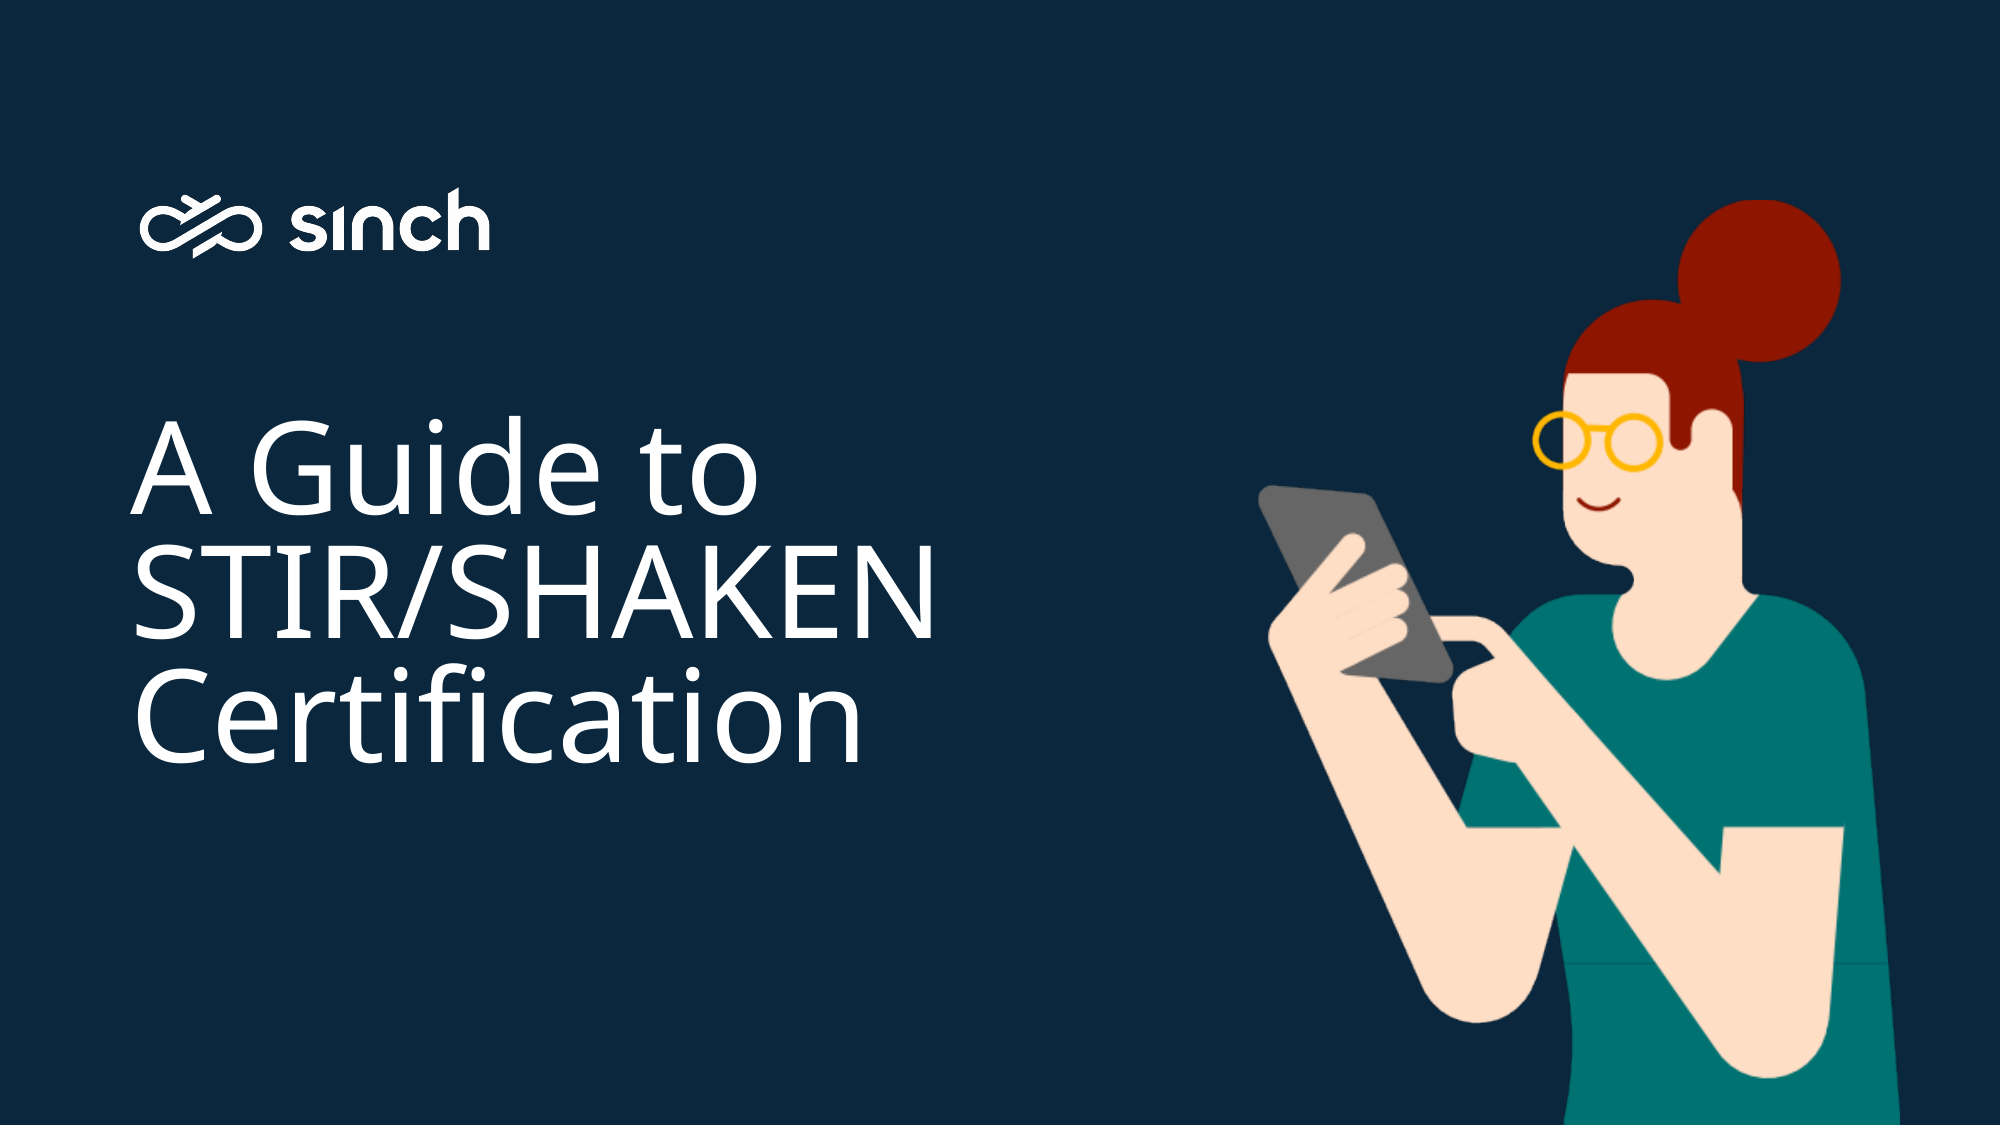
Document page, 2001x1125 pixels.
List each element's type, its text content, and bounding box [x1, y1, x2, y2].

picture [1149, 199, 1900, 1125]
picture [139, 187, 490, 259]
title A Guide to STIR/SHAKEN Certification [115, 407, 1082, 860]
